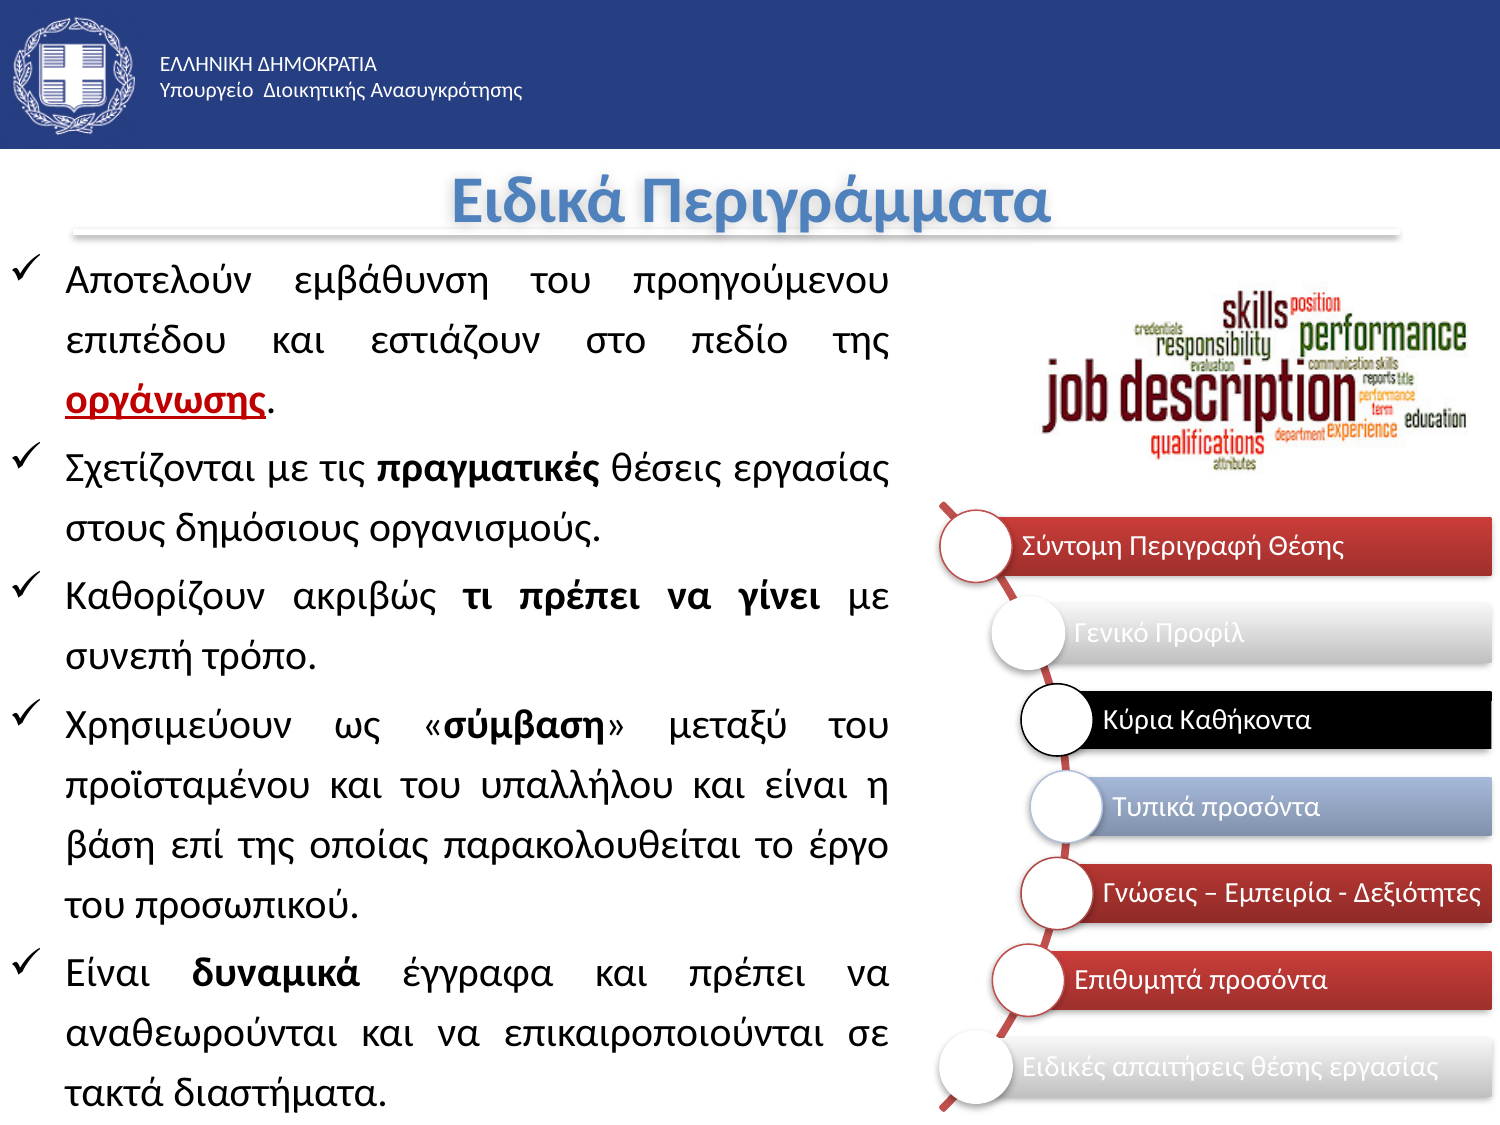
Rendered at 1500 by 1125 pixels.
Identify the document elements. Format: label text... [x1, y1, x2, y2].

picture [0, 6, 146, 148]
picture [1033, 243, 1474, 488]
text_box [931, 488, 1500, 1125]
text_box Ειδικά Περιγράμματα [76, 137, 1427, 256]
text_box Αποτελούν εμβάθυνση του προηγούμενου επιπέδου και εστιάζουν στο πεδίο της οργάνωσης. Σχετίζονται με τις πραγματικές θέσεις εργασίας στους δημόσιους οργανισμούς. Καθορίζουν ακριβώς τι πρέπει να γίνει με συνεπή τρόπο. Χρησιμεύουν ως «σύμβαση» μεταξύ του προϊσταμένου και του υπαλλήλου και είναι η βάση επί της οποίας παρακολουθείται το έργο του προσωπικού. Είναι δυναμικά έγγραφα και πρέπει να αναθεωρούνται και να επικαιροποιούνται σε τακτά διαστήματα. [0, 234, 905, 1125]
